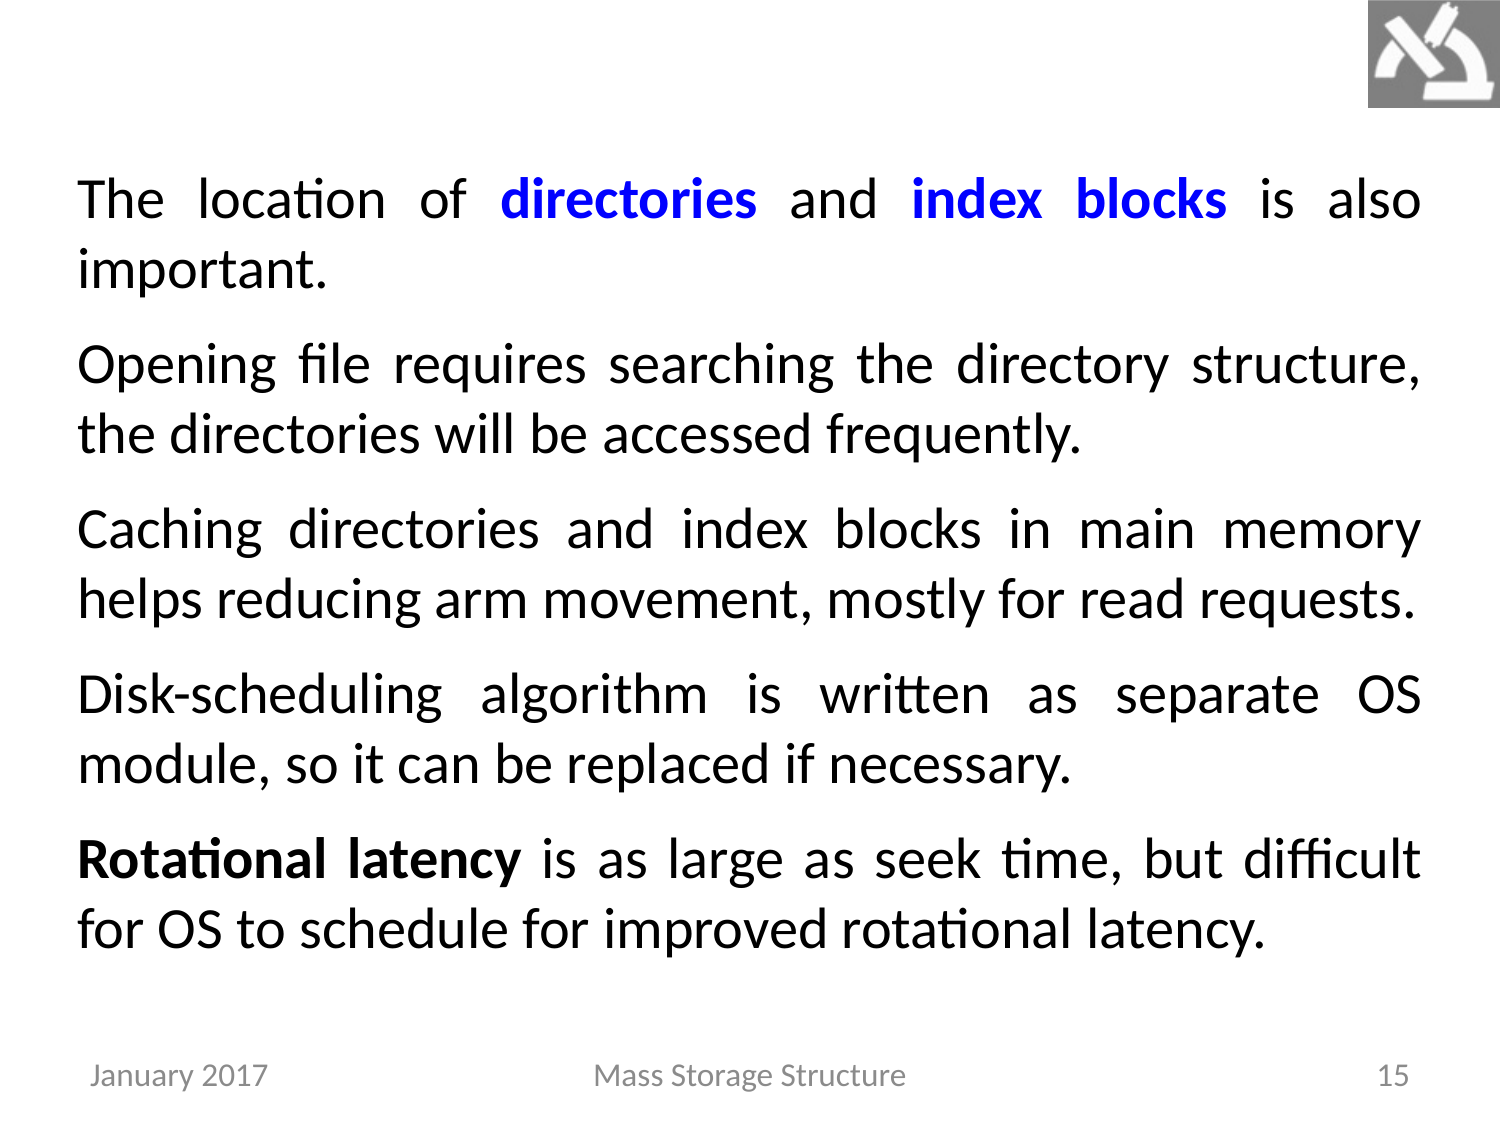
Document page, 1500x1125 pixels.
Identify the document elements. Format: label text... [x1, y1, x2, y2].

slide_number 15 [1074, 1042, 1425, 1103]
footer Mass Storage Structure [512, 1042, 988, 1103]
picture [1368, 0, 1500, 108]
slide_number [75, 1042, 425, 1103]
text_box The location of directories and index blocks is also important. Opening file requires searching the directory structure, the directories will be accessed frequently. Caching directories and index blocks in main memory helps reducing arm movement, mostly for read requests. Disk-scheduling algorithm is written as separate OS module, so it can be replaced if necessary. Rotational latency is as large as seek time, but difficult for OS to schedule for improved rotational latency. [62, 152, 1438, 968]
